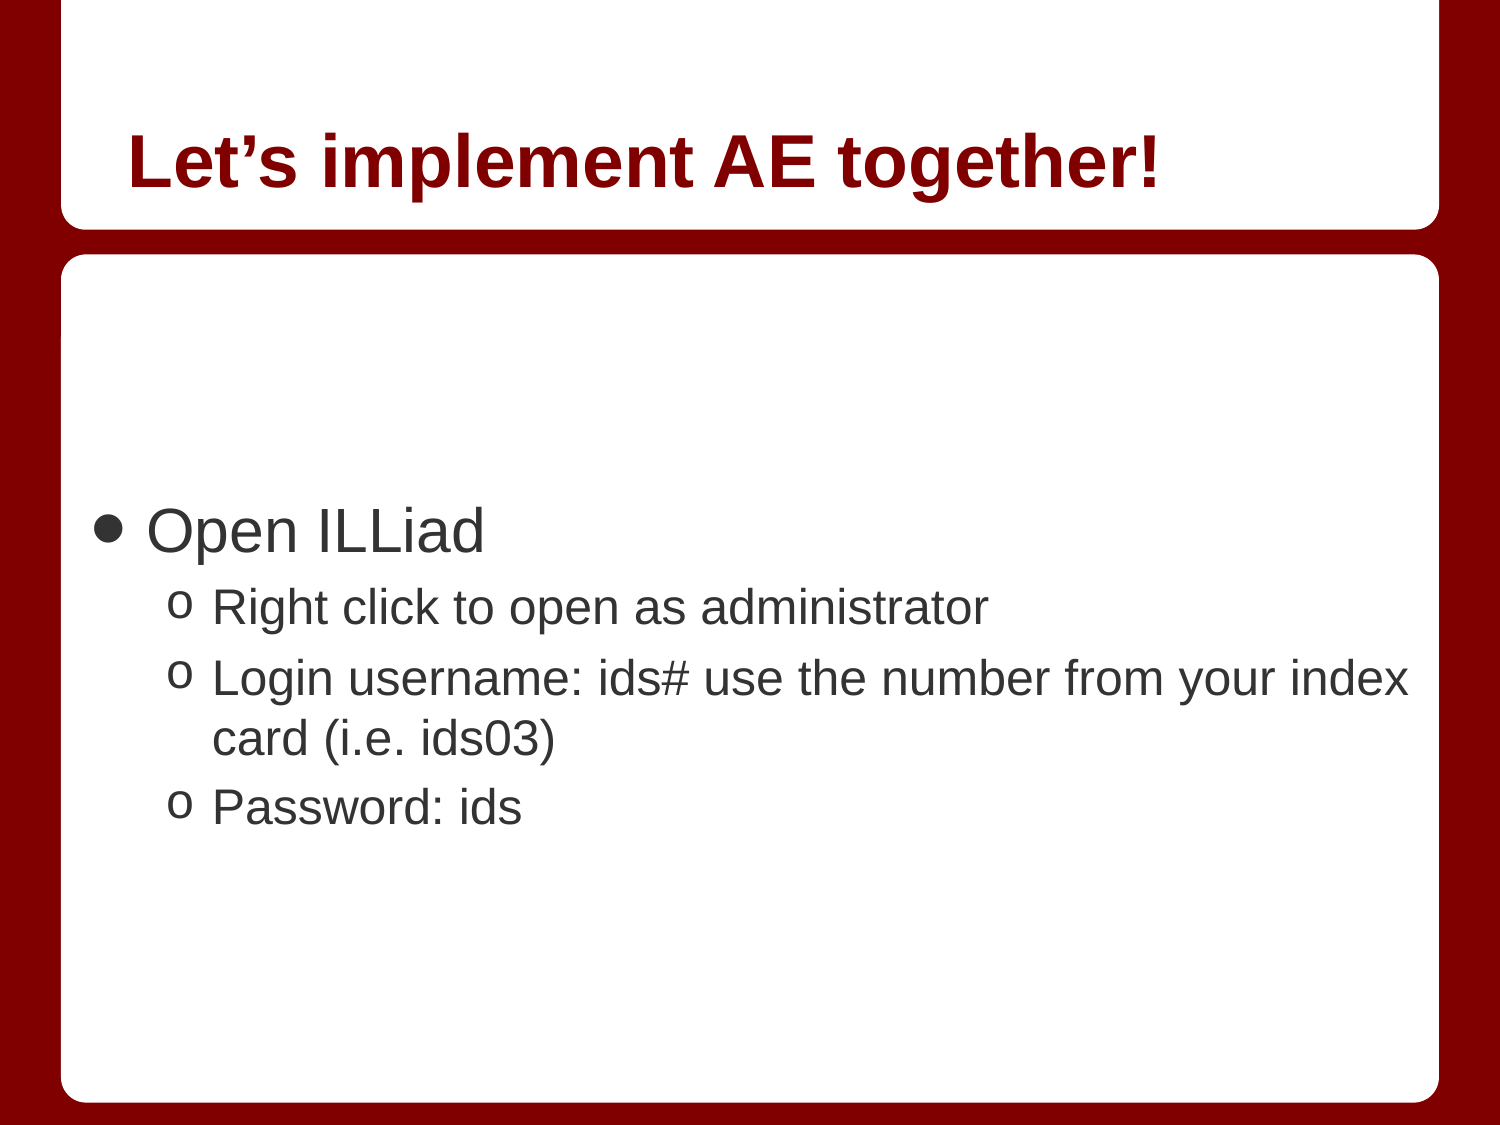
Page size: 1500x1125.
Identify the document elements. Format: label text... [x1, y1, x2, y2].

title Let’s implement AE together! [75, 30, 1425, 218]
list Open ILLiad Right click to open as administrator Login username: ids# use the number from your index card (i.e. ids03) Password: ids [75, 474, 1425, 1078]
